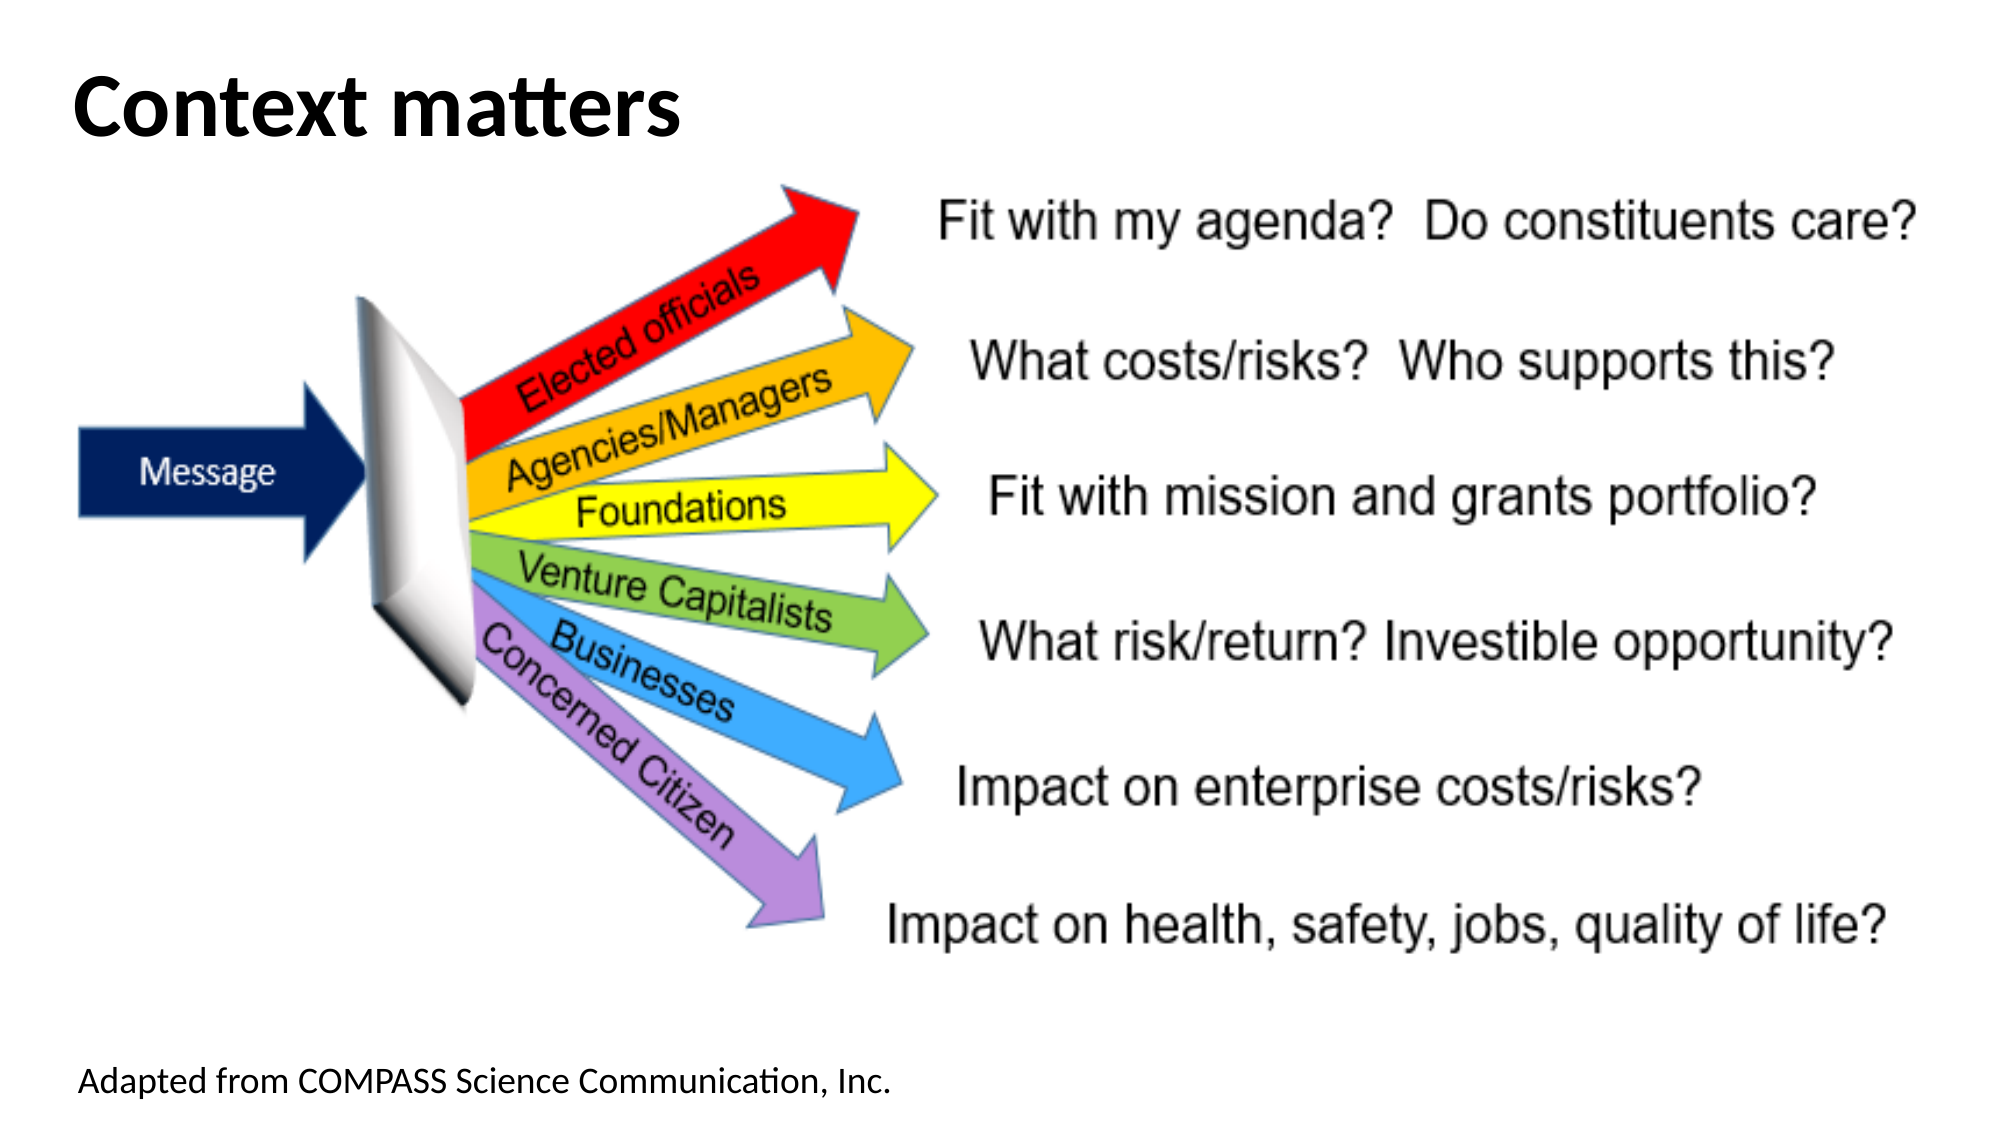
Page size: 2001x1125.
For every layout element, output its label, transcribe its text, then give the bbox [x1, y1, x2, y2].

title Context matters [58, 30, 1857, 165]
picture [58, 165, 1937, 989]
text_box Adapted from COMPASS Science Communication, Inc. [63, 1048, 917, 1109]
